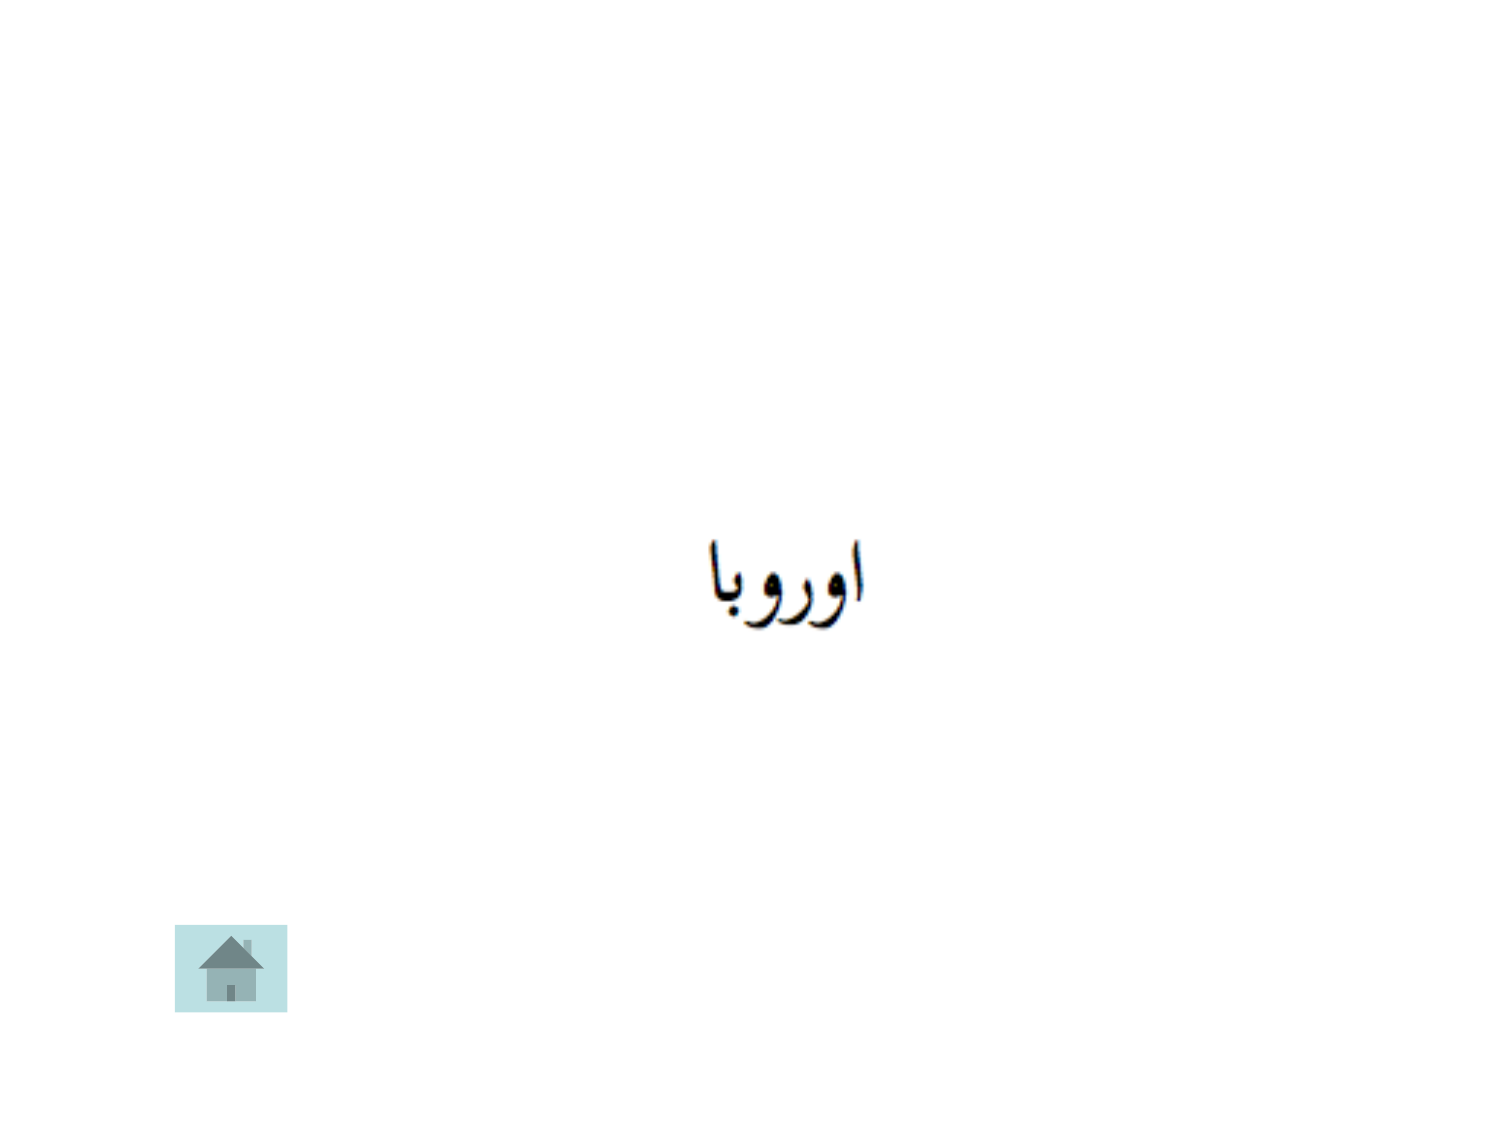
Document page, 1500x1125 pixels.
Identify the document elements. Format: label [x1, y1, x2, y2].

text_box [174, 924, 288, 1013]
picture [643, 497, 938, 676]
